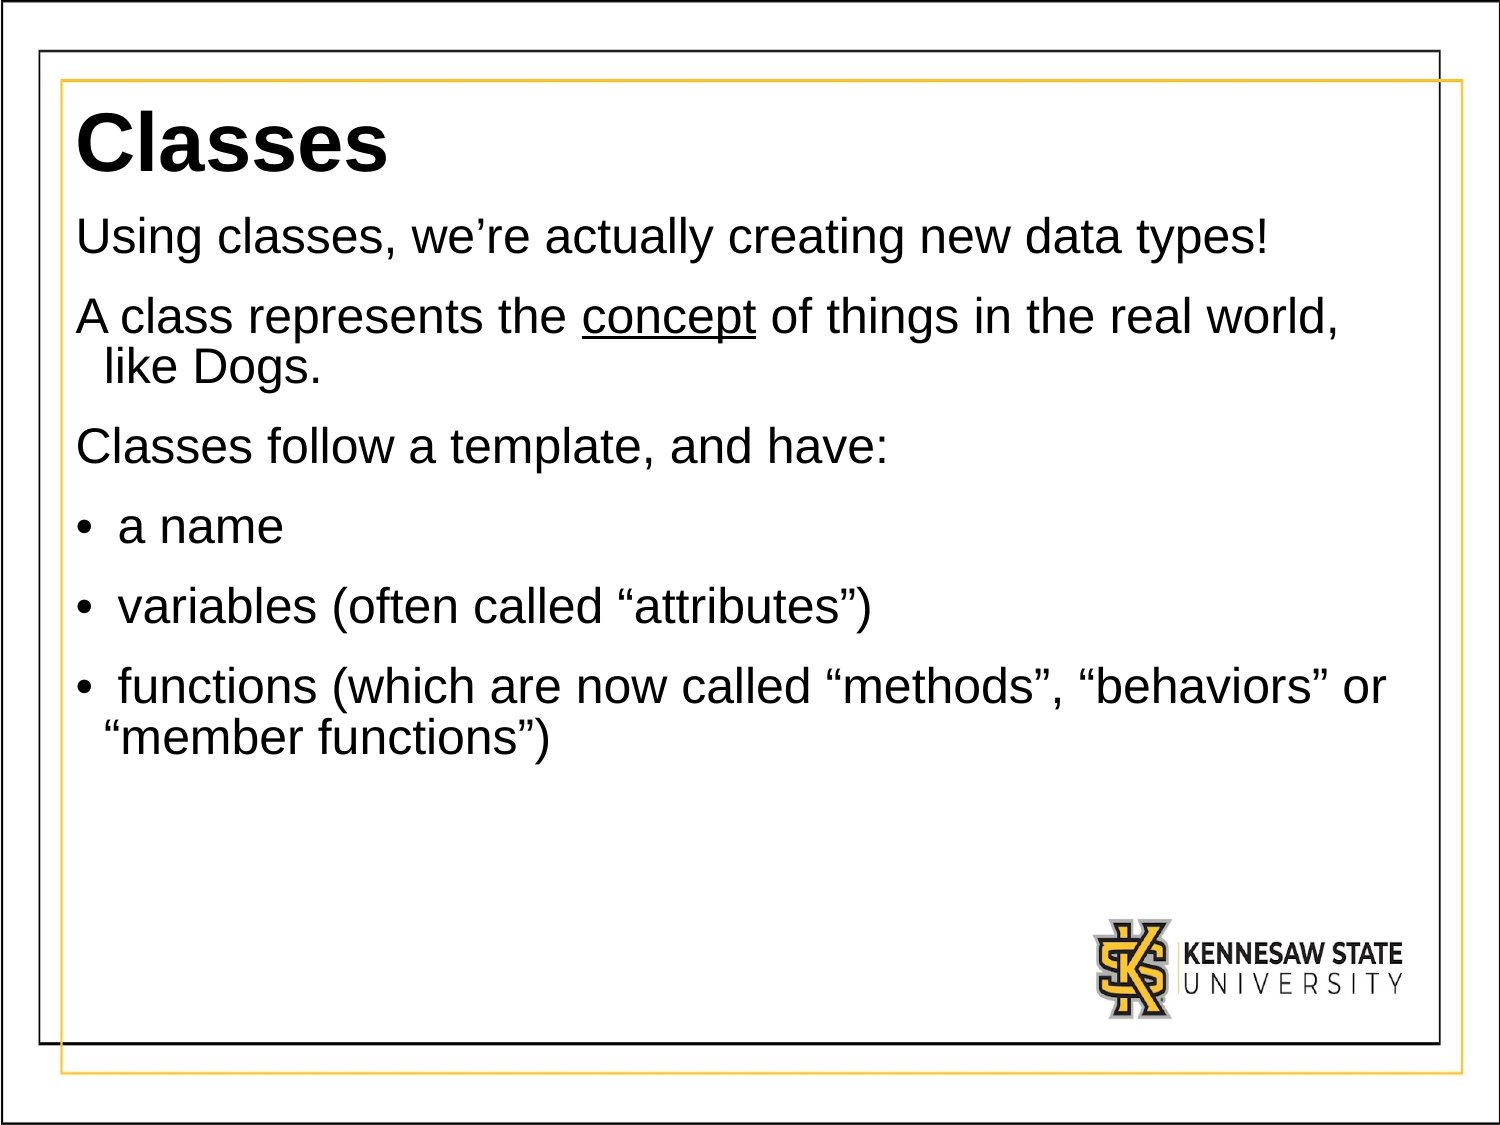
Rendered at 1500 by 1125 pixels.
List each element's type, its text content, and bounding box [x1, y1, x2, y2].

picture [0, 0, 1500, 1125]
title Classes [60, 83, 1442, 205]
list Using classes, we’re actually creating new data types! A class represents the concept of things in the real world, like Dogs. Classes follow a template, and have: a name variables (often called “attributes”) functions (which are now called “methods”, “behaviors” or “member functions”) [60, 205, 1442, 1029]
